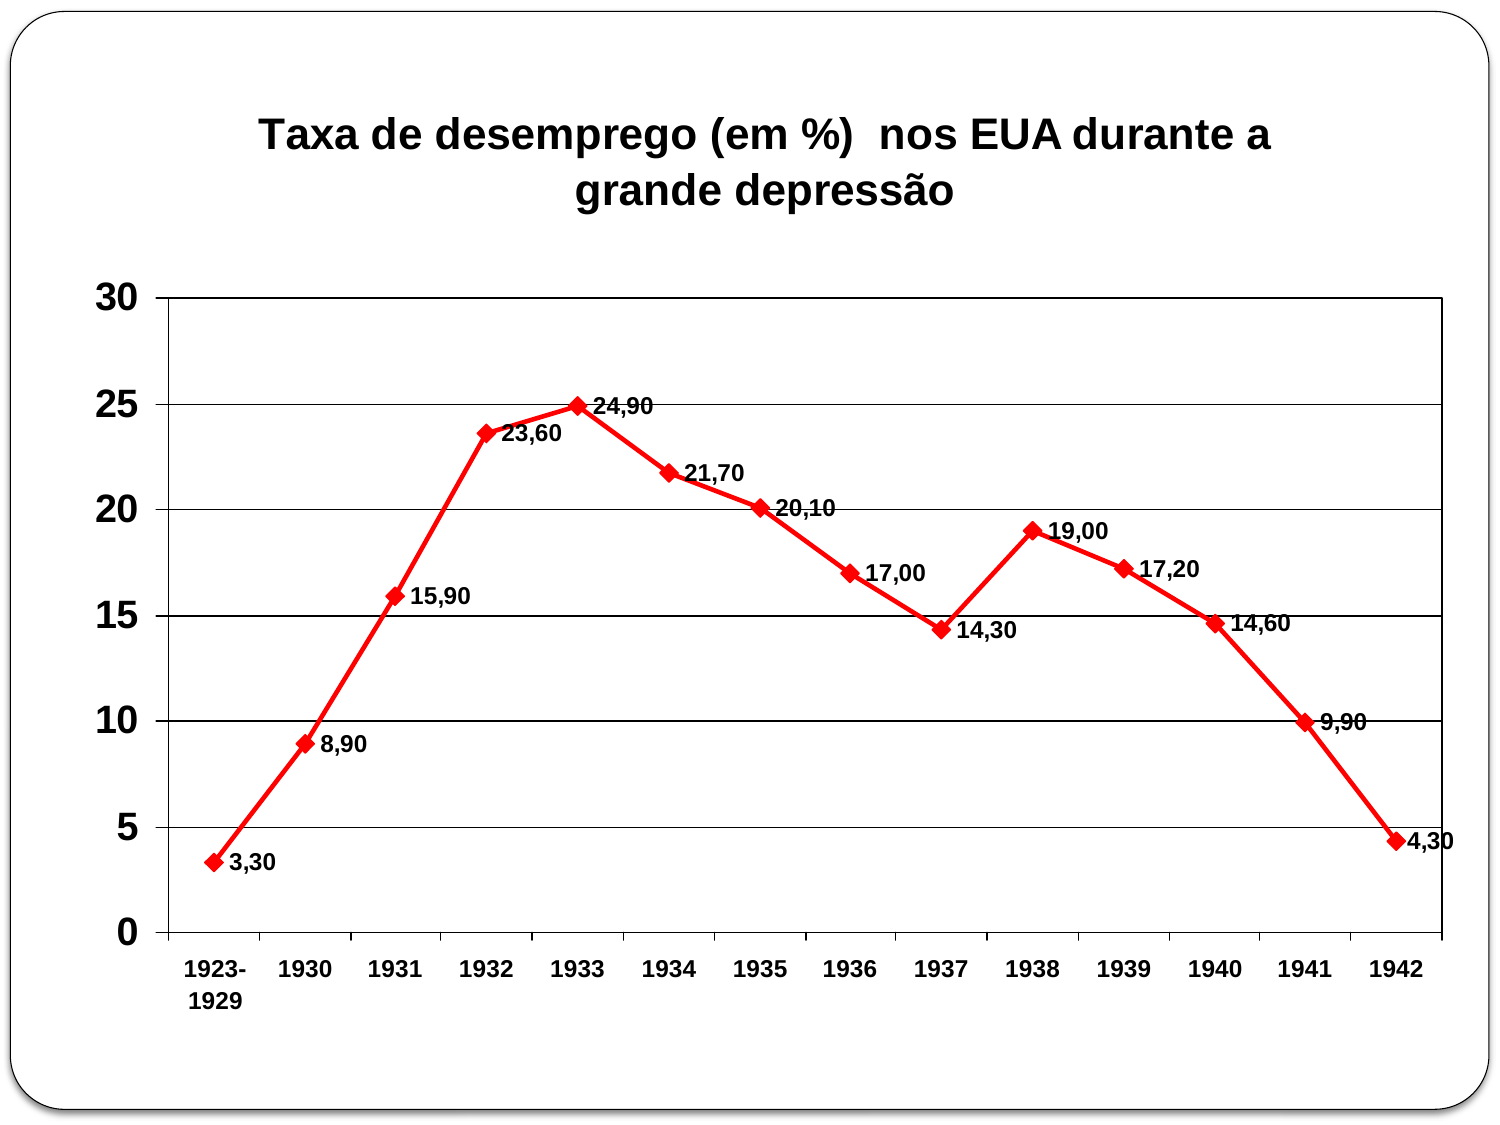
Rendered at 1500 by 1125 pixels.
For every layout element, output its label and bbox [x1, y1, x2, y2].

list [64, 67, 1467, 1049]
